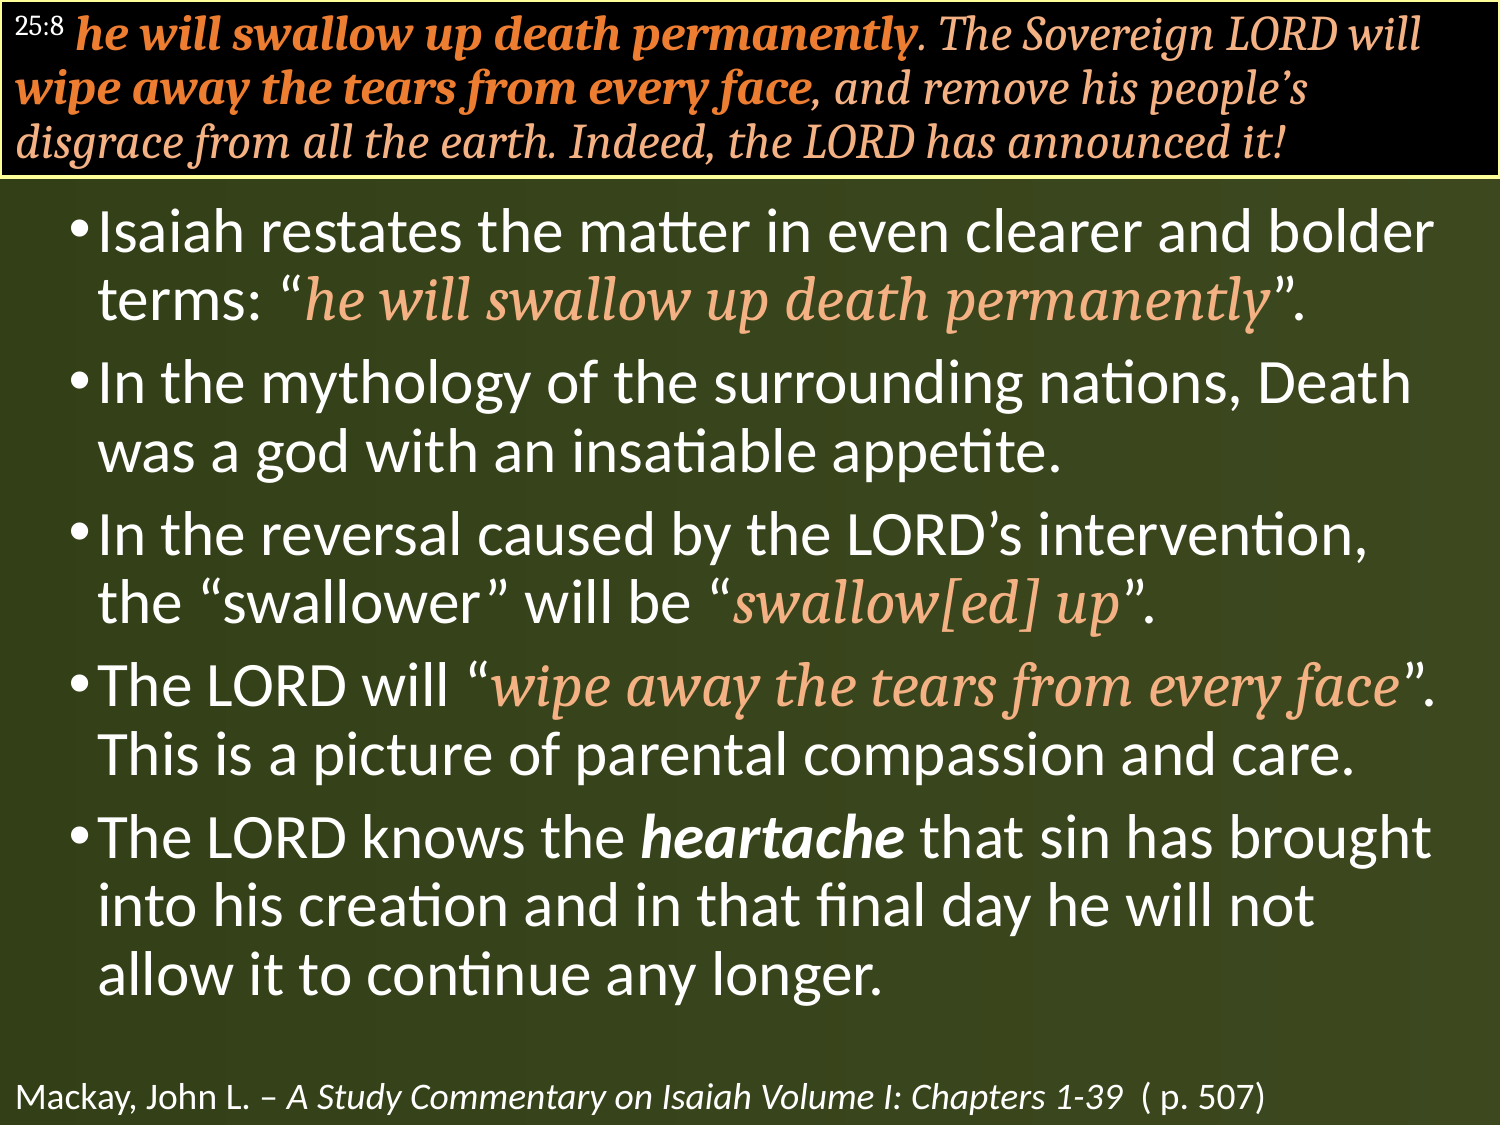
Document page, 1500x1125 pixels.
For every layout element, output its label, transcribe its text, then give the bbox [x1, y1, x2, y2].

text_box Mackay, John L. – A Study Commentary on Isaiah Volume I: Chapters 1-39 ( p. 507) [0, 1064, 1500, 1125]
text_box 25:8 he will swallow up death permanently. The Sovereign LORD will wipe away the tears from every face, and remove his people’s disgrace from all the earth. Indeed, the LORD has announced it! [0, 0, 1500, 177]
list Isaiah restates the matter in even clearer and bolder terms: “he will swallow up death permanently”. In the mythology of the surrounding nations, Death was a god with an insatiable appetite. In the reversal caused by the LORD’s intervention, the “swallower” will be “swallow[ed] up”. The LORD will “wipe away the tears from every face”. This is a picture of parental compassion and care. The LORD knows the heartache that sin has brought into his creation and in that final day he will not allow it to continue any longer. [53, 189, 1462, 1064]
